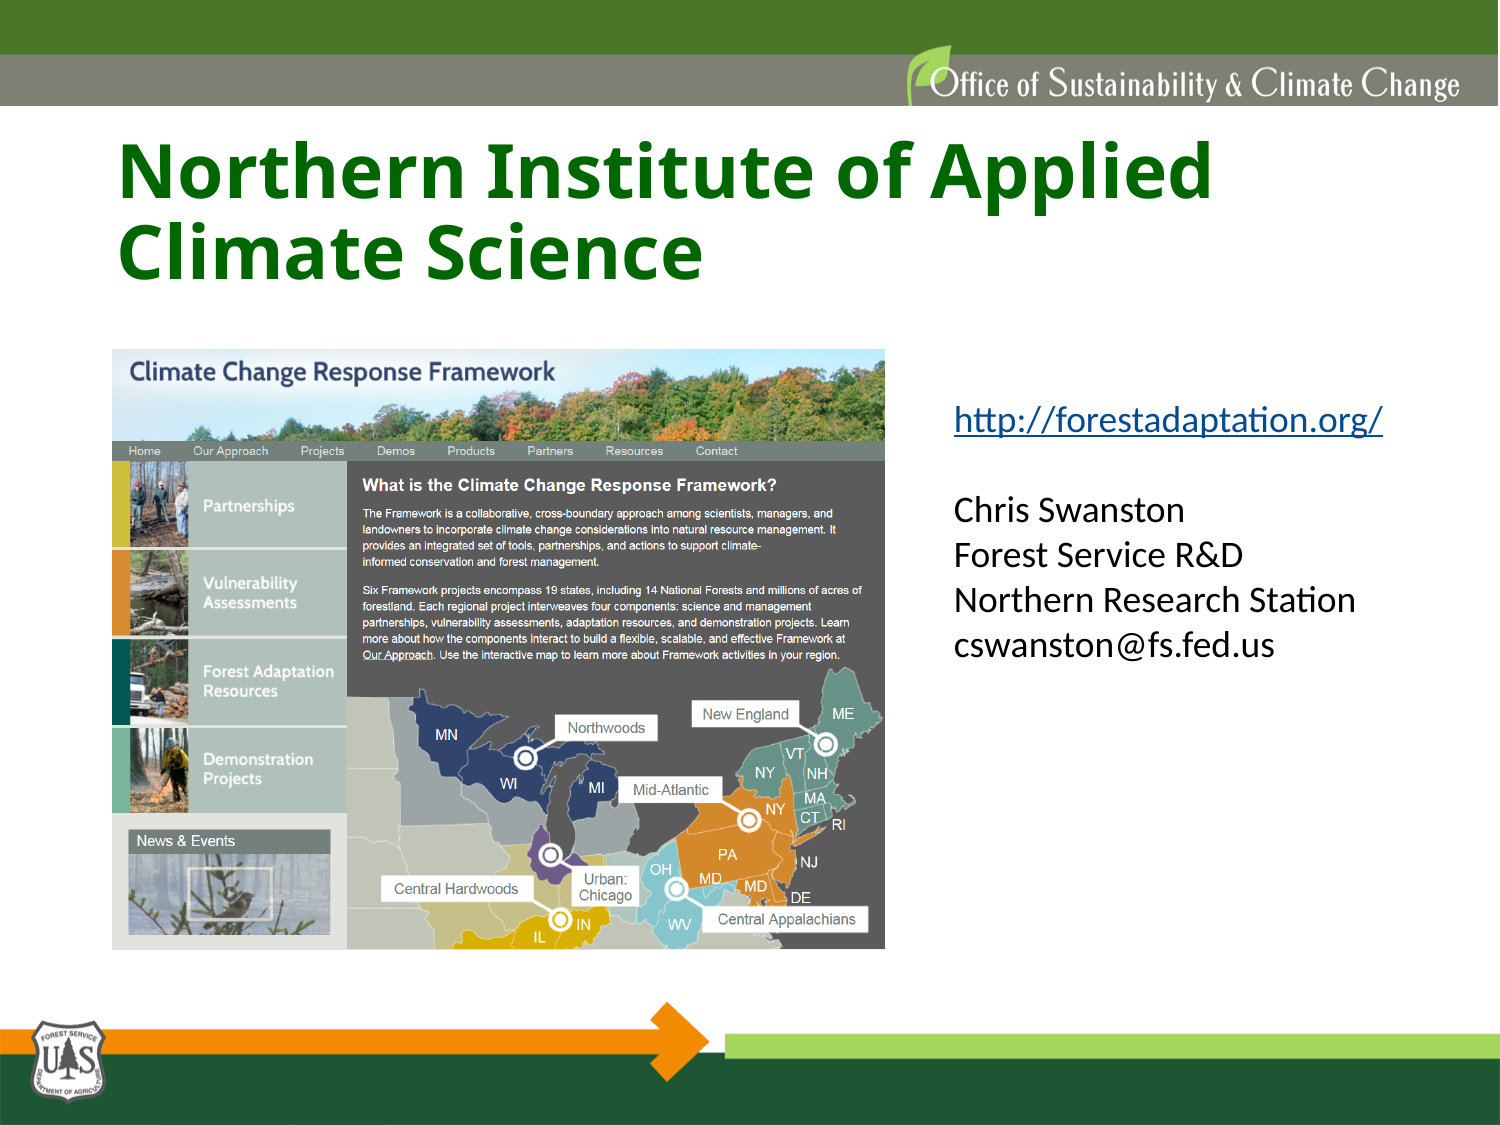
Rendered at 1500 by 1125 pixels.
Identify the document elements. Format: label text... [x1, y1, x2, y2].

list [112, 349, 885, 950]
title Northern Institute of Applied Climate Science [101, 105, 1396, 324]
text_box http://forestadaptation.org/ Chris Swanston Forest Service R&D Northern Research Station cswanston@fs.fed.us [939, 387, 1398, 673]
picture [0, 1002, 1500, 1125]
picture [0, 0, 1498, 106]
